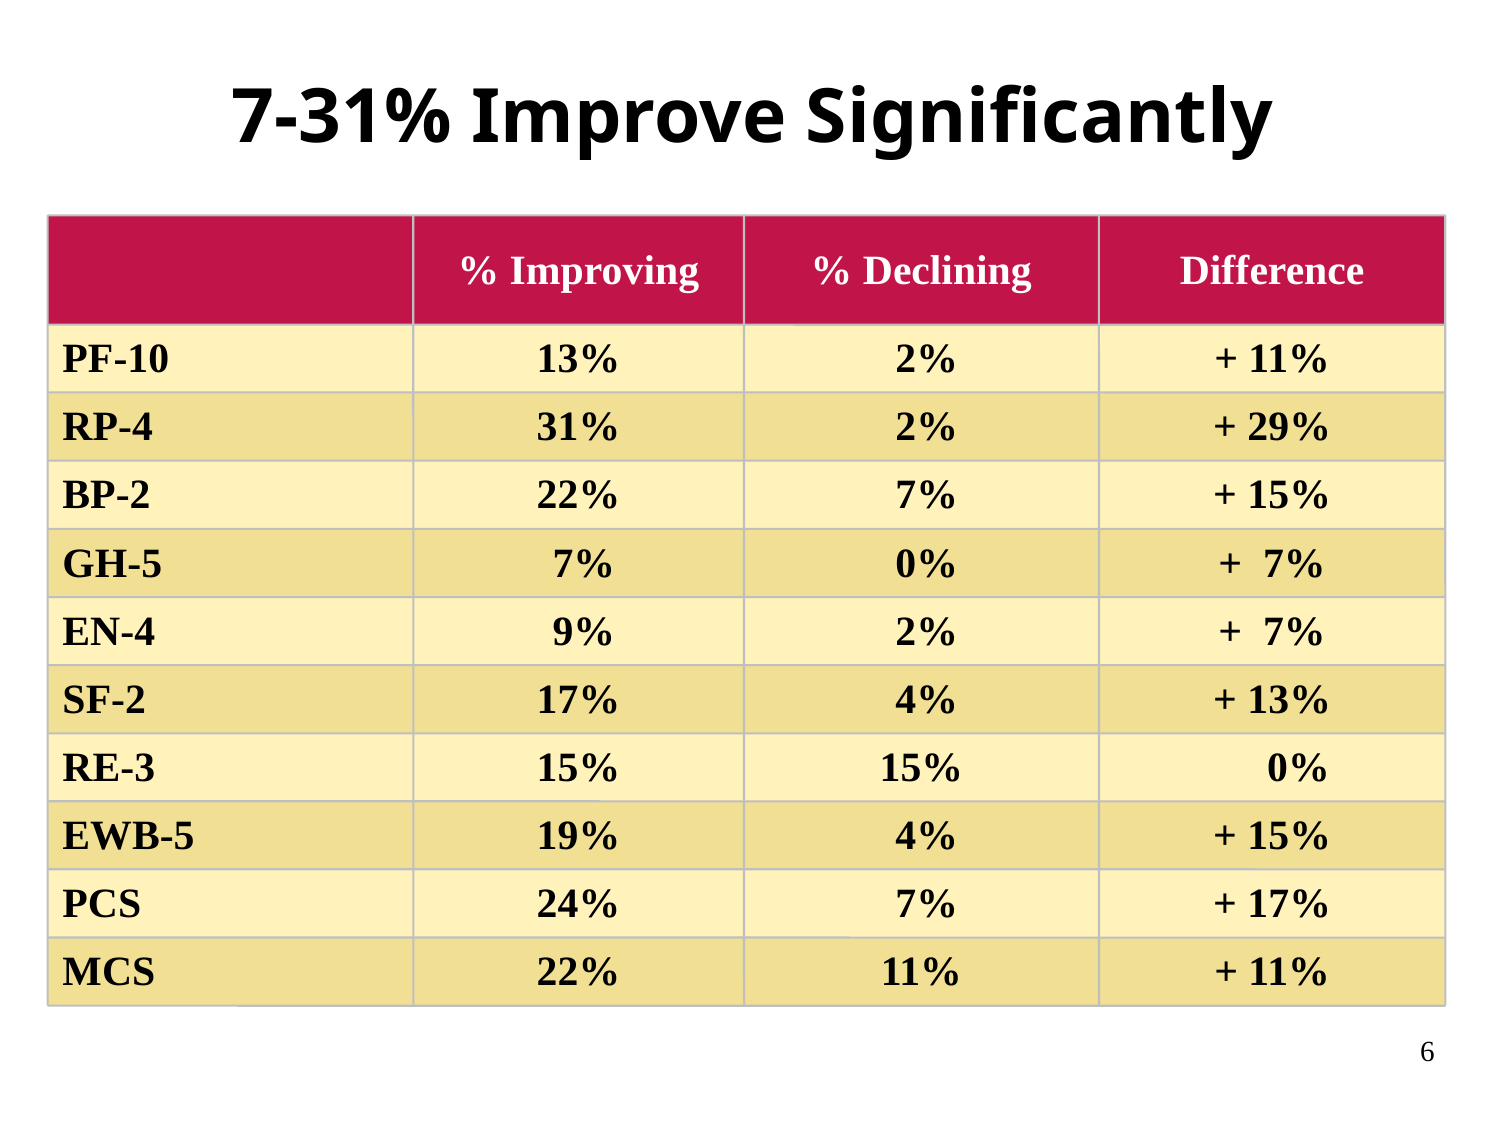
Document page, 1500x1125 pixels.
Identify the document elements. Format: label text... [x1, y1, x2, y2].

slide_number 6 [1209, 1024, 1451, 1103]
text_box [47, 215, 1446, 1006]
title 7-31% Improve Significantly [62, 0, 1463, 226]
